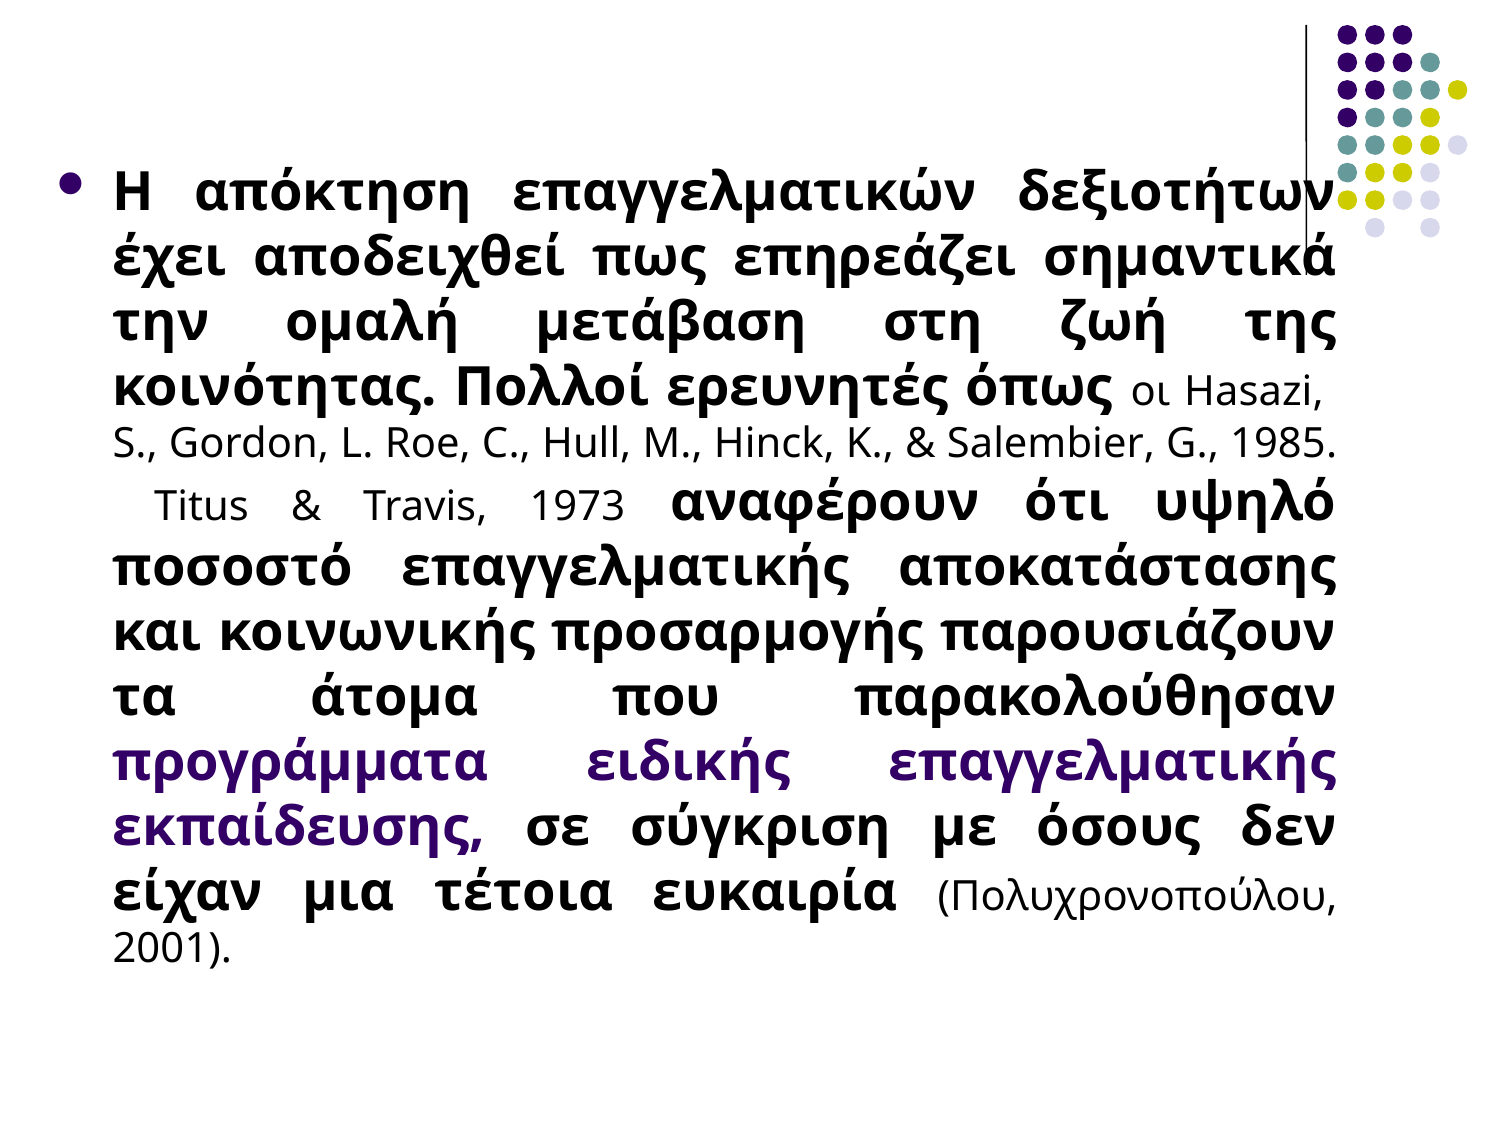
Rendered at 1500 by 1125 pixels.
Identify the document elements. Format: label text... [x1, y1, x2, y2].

list Η απόκτηση επαγγελματικών δεξιοτήτων έχει αποδειχθεί πως επηρεάζει σημαντικά την ομαλή μετάβαση στη ζωή της κοινότητας. Πολλοί ερευνητές όπως οι Hasazi, S., Gordon, L. Roe, C., Hull, M., Hinck, K., & Salembier, G., 1985. Titus & Travis, 1973 αναφέρουν ότι υψηλό ποσοστό επαγγελματικής αποκατάστασης και κοινωνικής προσαρμογής παρουσιάζουν τα άτομα που παρακολούθησαν προγράμματα ειδικής επαγγελματικής εκπαίδευσης, σε σύγκριση με όσους δεν είχαν μια τέτοια ευκαιρία (Πολυχρονοπούλου, 2001). [40, 148, 1353, 1095]
